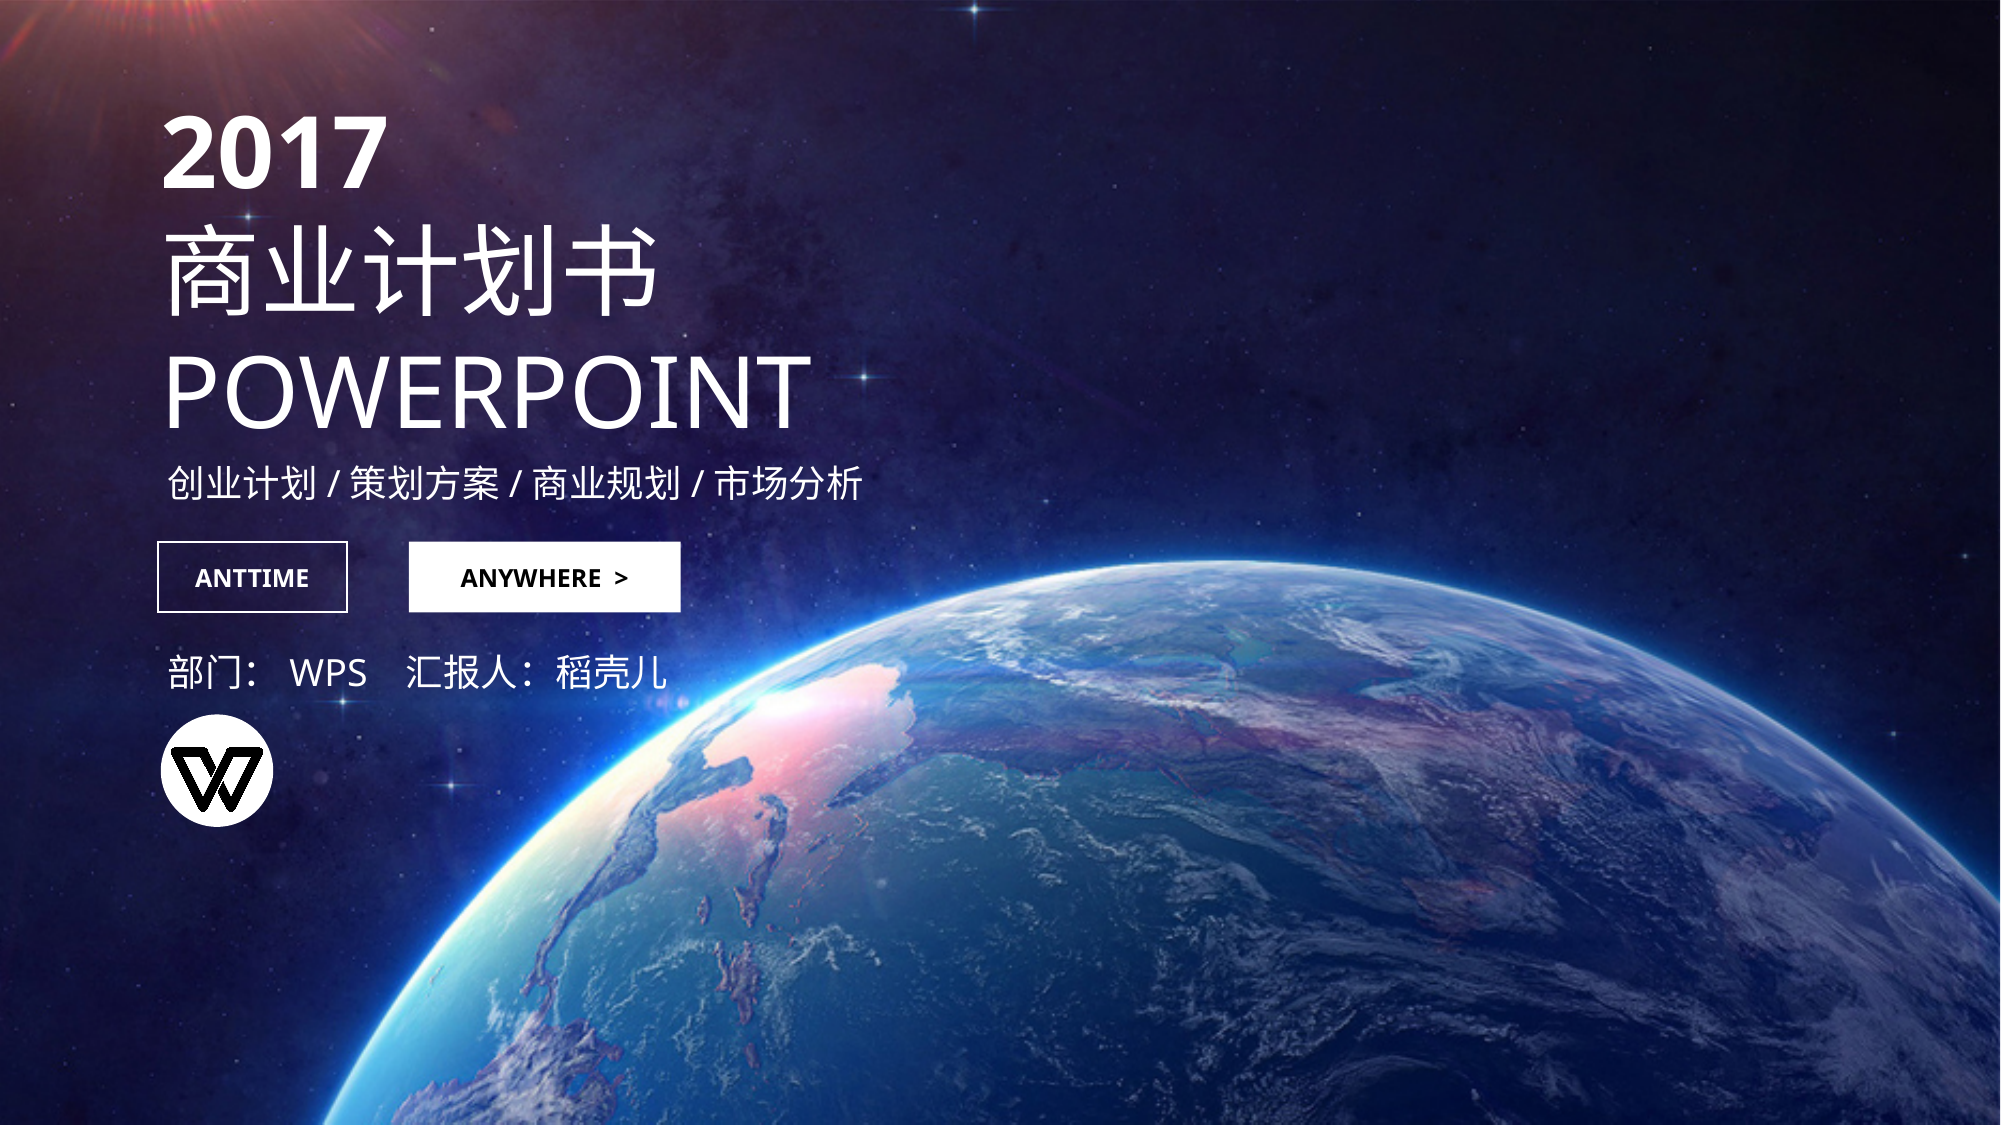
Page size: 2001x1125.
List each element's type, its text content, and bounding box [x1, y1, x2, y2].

text_box [160, 714, 274, 827]
text_box 创业计划/策划方案/商业规划/市场分析 [153, 452, 912, 513]
text_box ANYWHERE > [408, 541, 682, 613]
text_box [171, 747, 263, 812]
text_box 2017 商业计划书 POWERPOINT [146, 81, 912, 456]
text_box ANTTIME [157, 541, 348, 613]
text_box 部门：WPS 汇报人：稻壳儿 [153, 641, 727, 702]
picture [0, 0, 2001, 1125]
